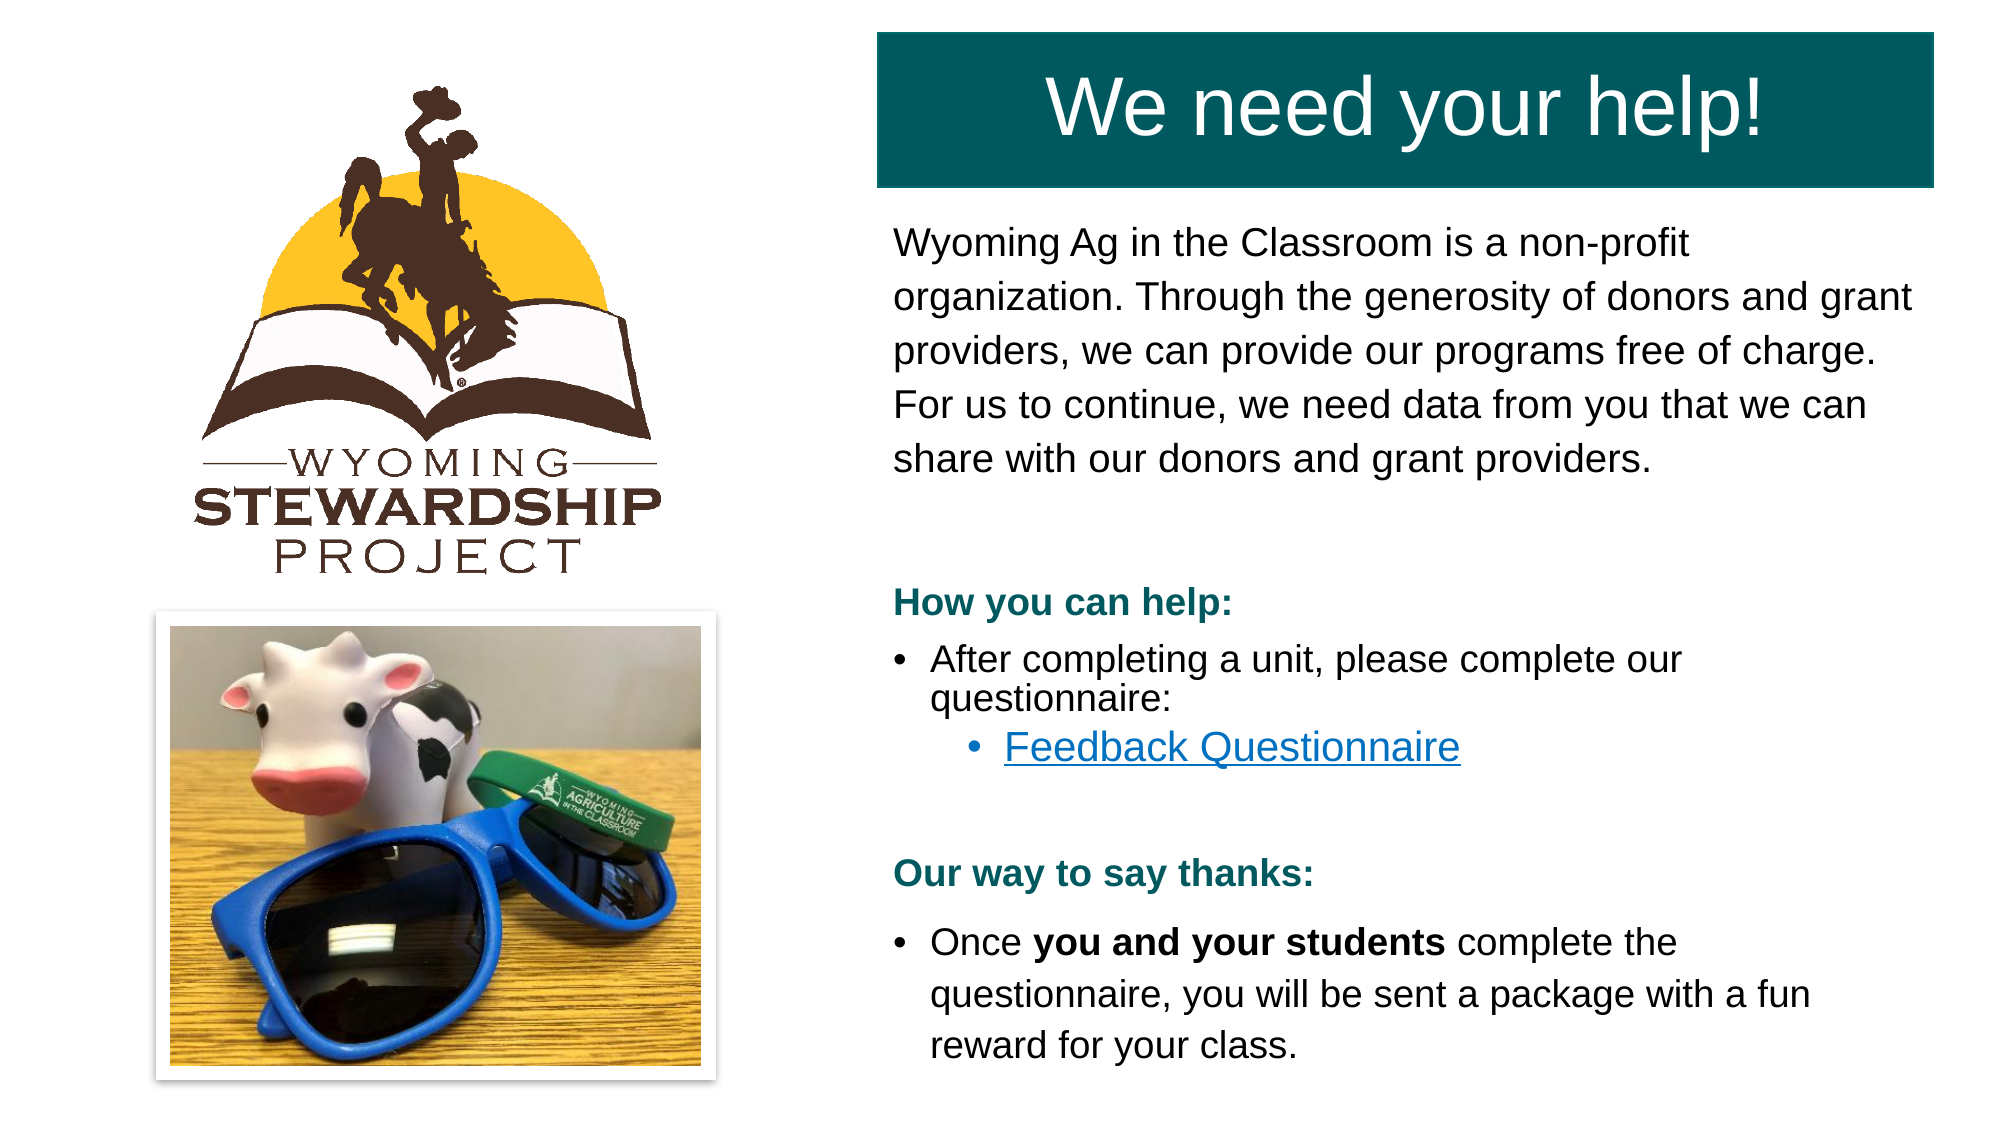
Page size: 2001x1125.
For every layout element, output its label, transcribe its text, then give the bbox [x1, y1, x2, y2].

picture [170, 625, 702, 1066]
picture [170, 59, 702, 591]
text_box Wyoming Ag in the Classroom is a non-profit organization. Through the generosity of donors and grant providers, we can provide our programs free of charge. For us to continue, we need data from you that we can share with our donors and grant providers. How you can help: After completing a unit, please complete our questionnaire: Feedback Questionnaire Our way to say thanks: Once you and your students complete the questionnaire, you will be sent a package with a fun reward for your class. [878, 196, 1934, 1083]
text_box We need your help! [877, 32, 1934, 188]
